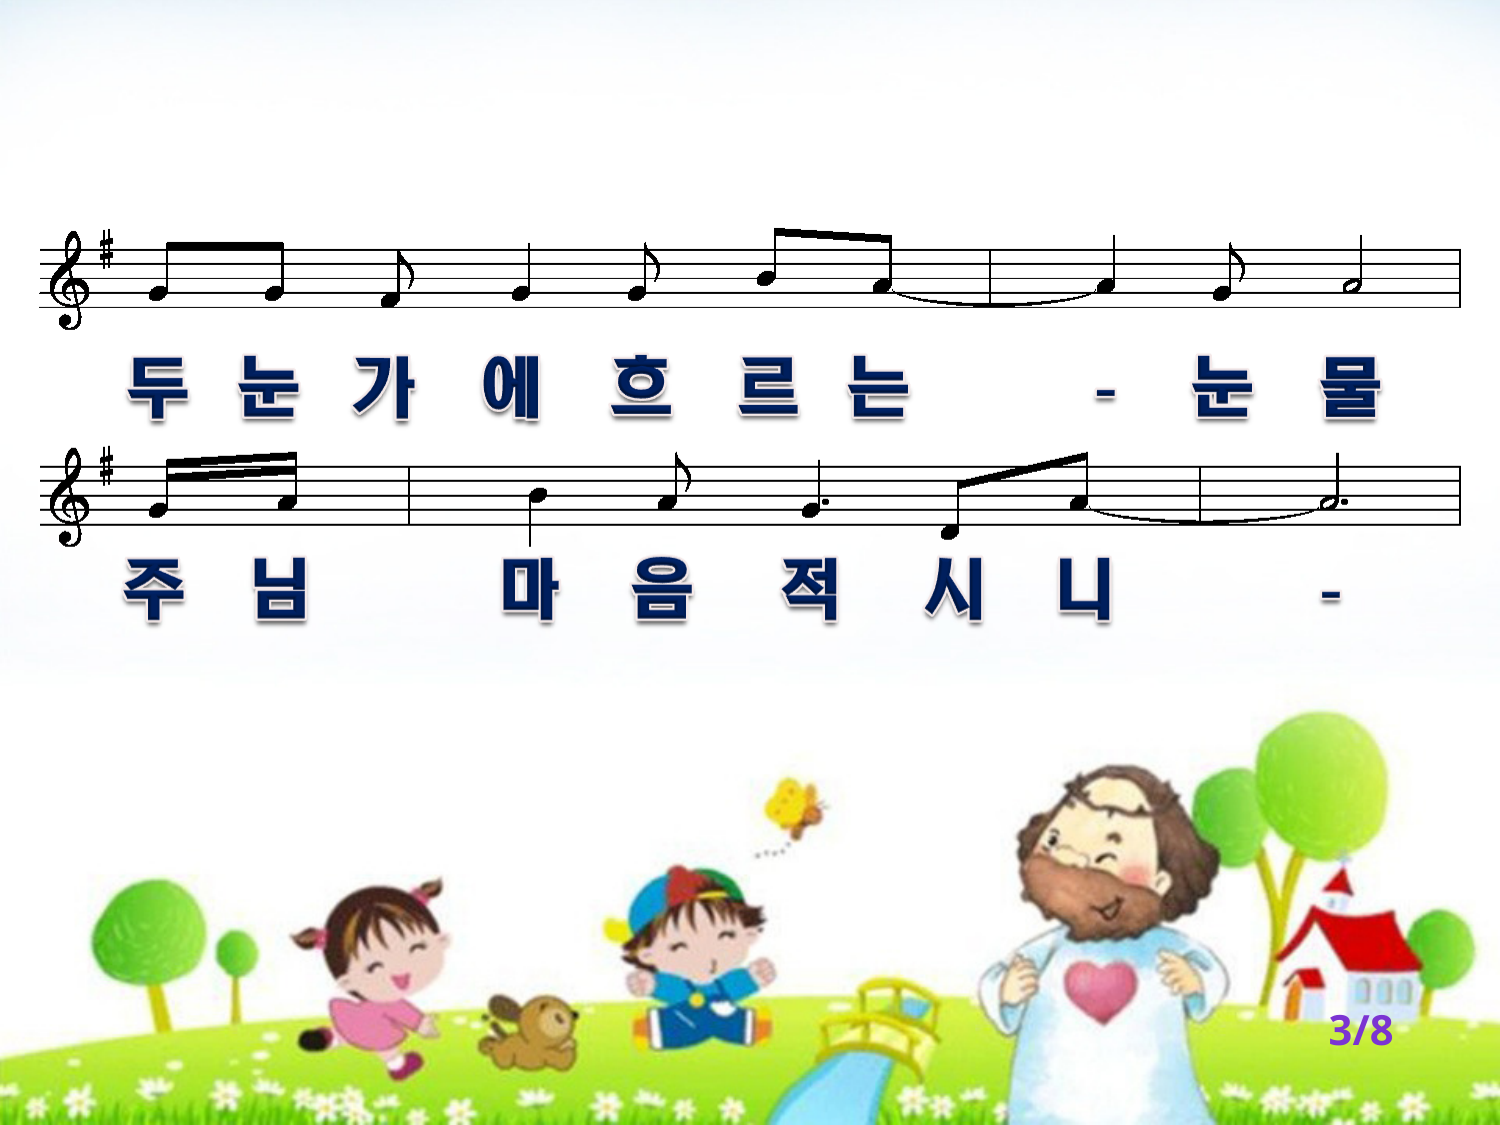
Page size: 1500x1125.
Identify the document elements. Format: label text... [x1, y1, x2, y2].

picture [0, 0, 1500, 1125]
text_box 3/8 [1313, 996, 1409, 1062]
